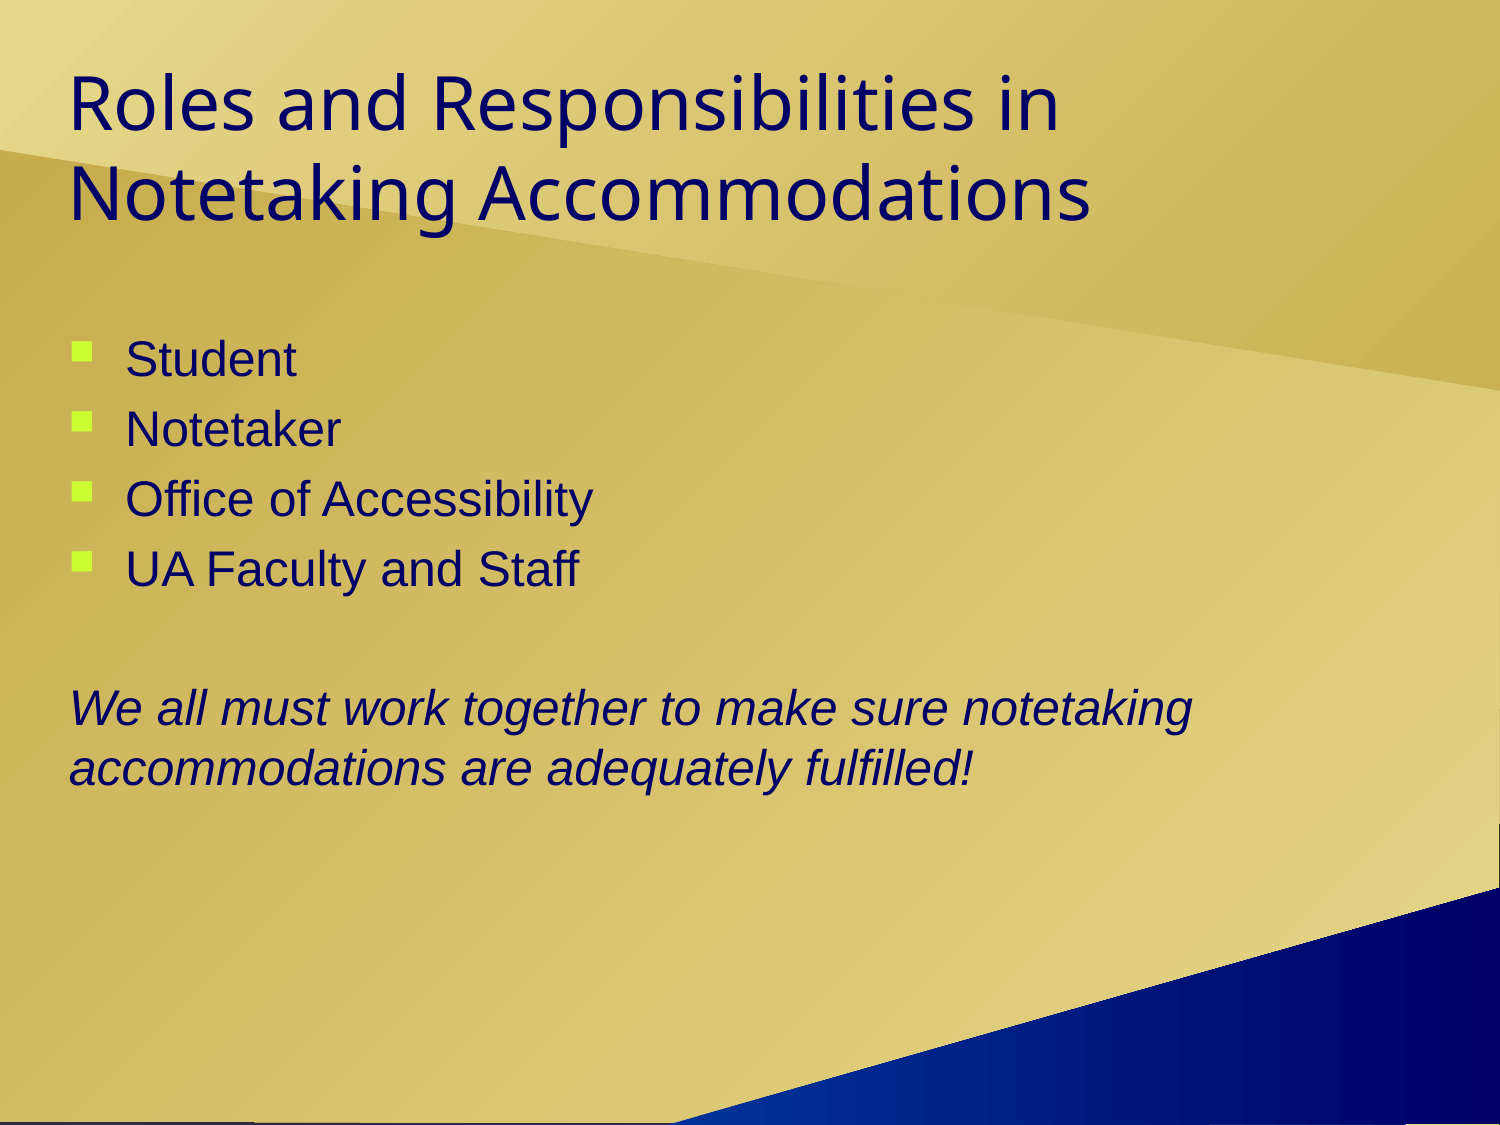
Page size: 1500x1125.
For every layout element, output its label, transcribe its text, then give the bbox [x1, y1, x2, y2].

list Student Notetaker Office of Accessibility UA Faculty and Staff We all must work together to make sure notetaking accommodations are adequately fulfilled! [53, 318, 1401, 1051]
title Roles and Responsibilities in Notetaking Accommodations [51, 106, 1470, 244]
